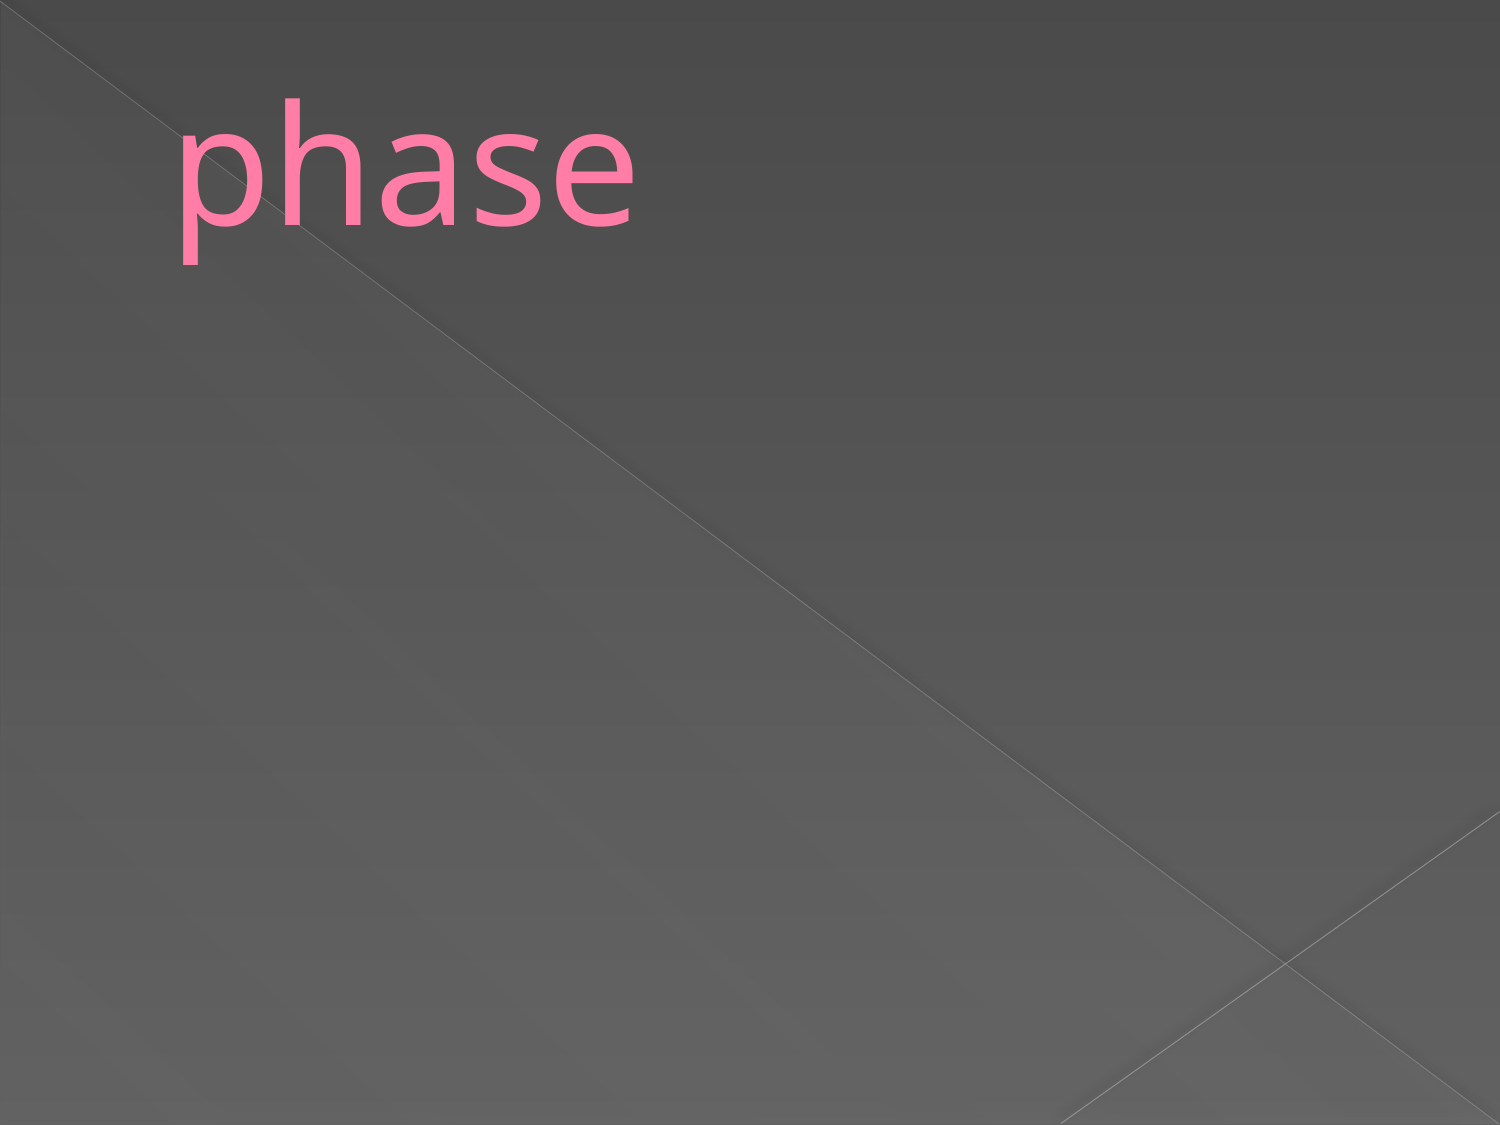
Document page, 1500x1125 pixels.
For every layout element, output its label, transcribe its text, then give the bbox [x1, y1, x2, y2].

title phase [75, 43, 1425, 274]
